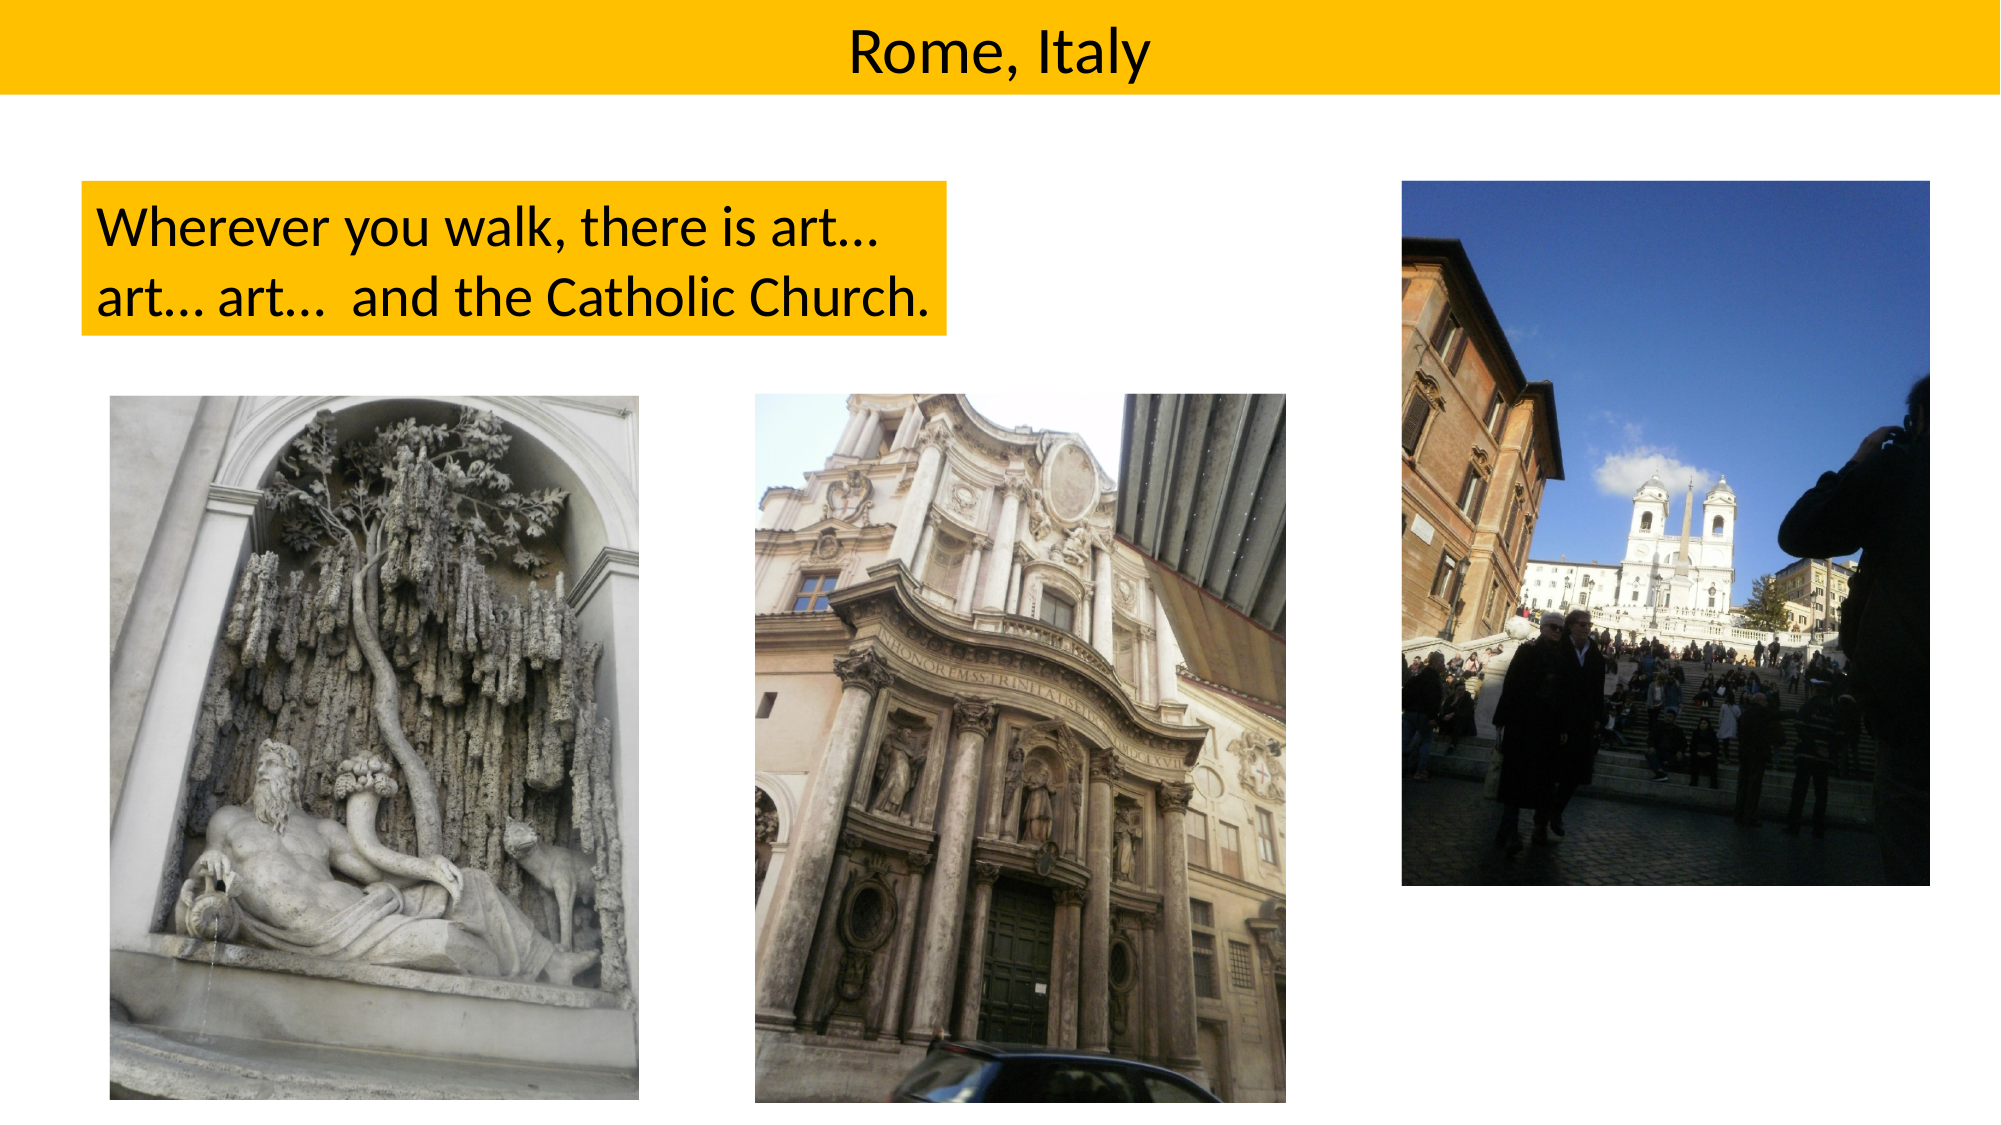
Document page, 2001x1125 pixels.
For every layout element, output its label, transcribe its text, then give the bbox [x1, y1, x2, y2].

text_box Rome, Italy [0, 0, 2000, 95]
text_box Wherever you walk, there is art… art… art… and the Catholic Church. [81, 180, 947, 336]
picture [21, 181, 2000, 1102]
